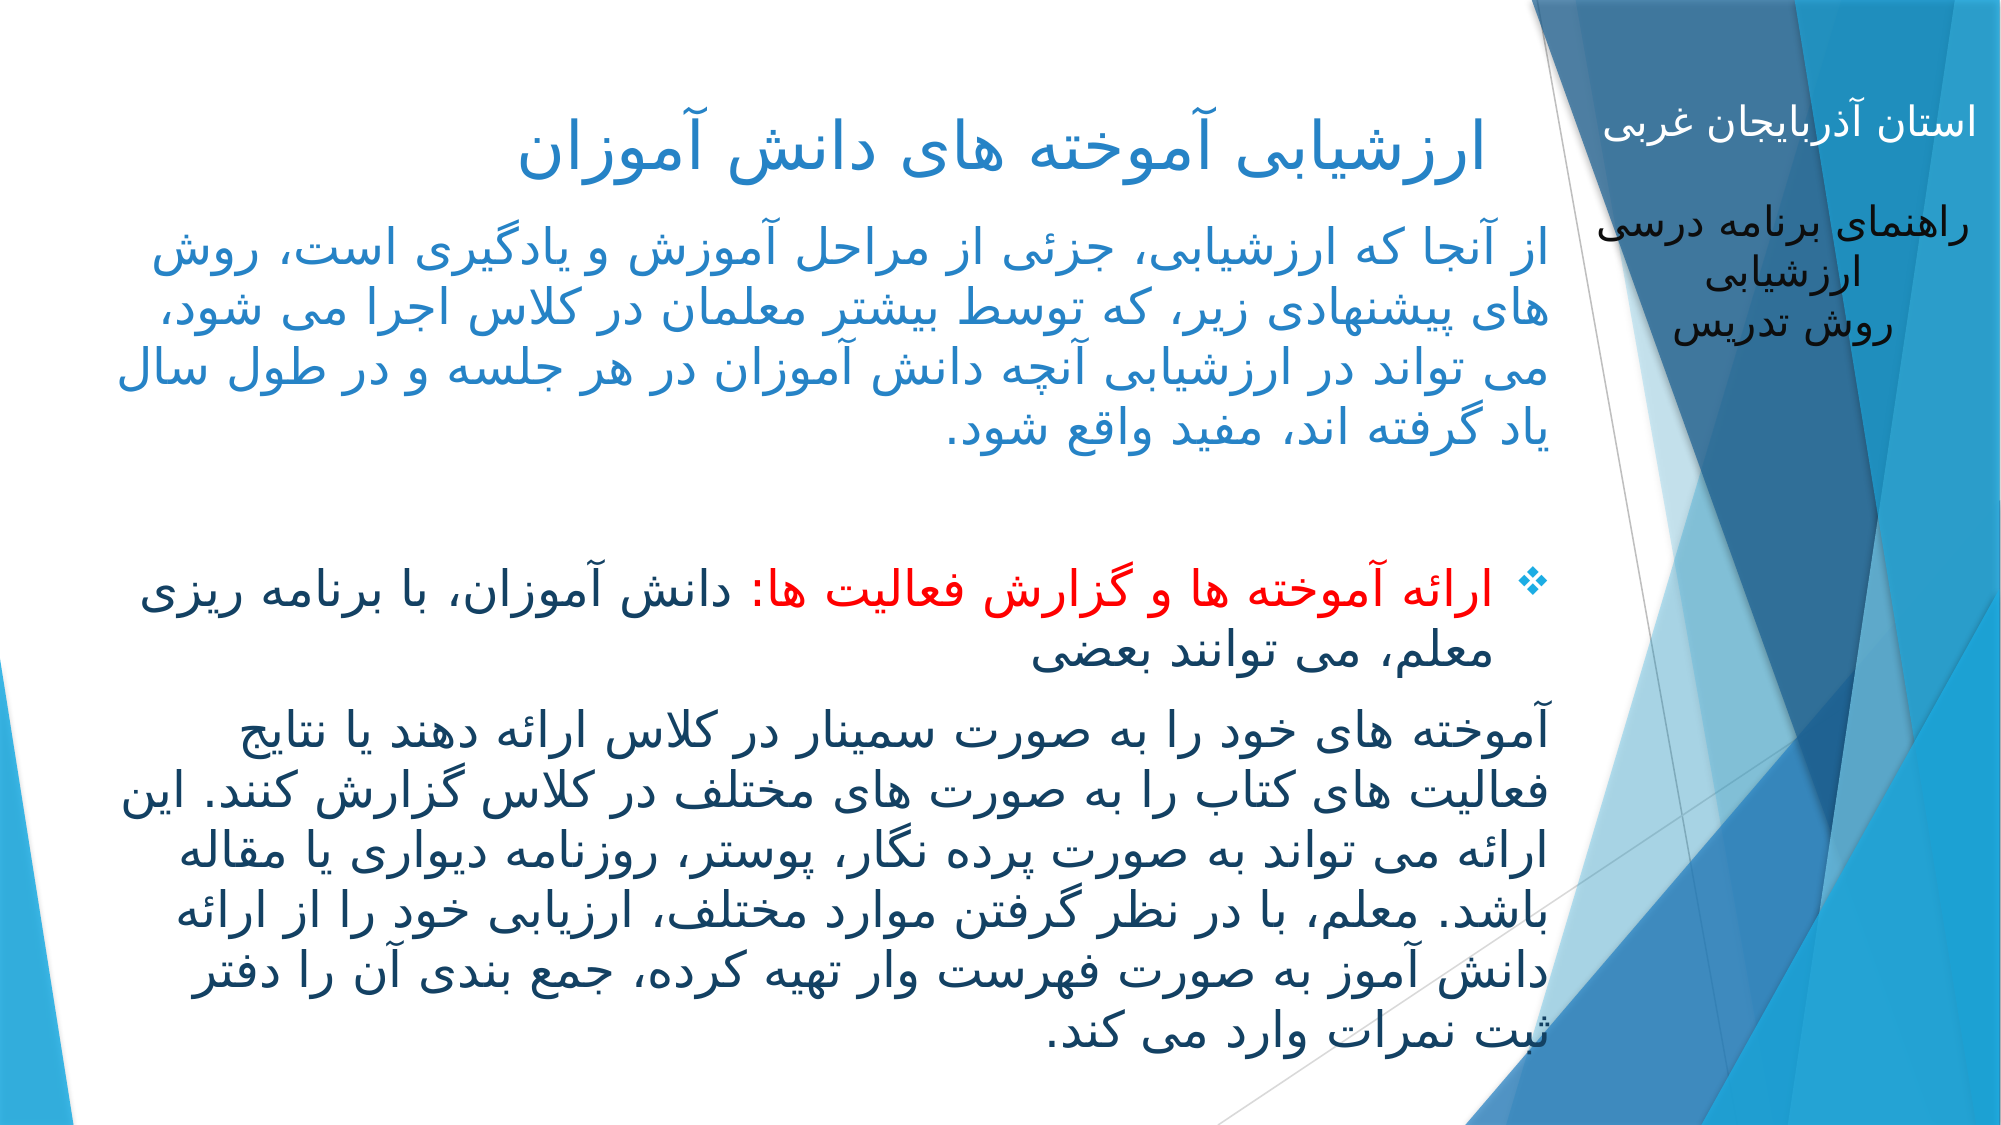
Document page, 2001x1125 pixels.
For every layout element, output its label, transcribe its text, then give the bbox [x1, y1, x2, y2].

list از آنجا که ارزشیابی، جزئی از مراحل آموزش و یادگیری است، روش های پیشنهادی زیر، که توسط بیشتر معلمان در کلاس اجرا می شود، می تواند در ارزشیابی آنچه دانش آموزان در هر جلسه و در طول سال یاد گرفته اند، مفید واقع شود. ارائه آموخته ها و گزارش فعالیت ها: دانش آموزان، با برنامه ریزی معلم، می توانند بعضی آموخته های خود را به صورت سمینار در کلاس ارائه دهند یا نتایج فعالیت های کتاب را به صورت های مختلف در کلاس گزارش کنند. این ارائه می تواند به صورت پرده نگار، پوستر، روزنامه دیواری یا مقاله باشد. معلم، با در نظر گرفتن موارد مختلف، ارزیابی خود را از ارائه دانش آموز به صورت فهرست وار تهیه کرده، جمع بندی آن را دفتر ثبت نمرات وارد می کند. [94, 207, 1567, 1030]
text_box ارزشیابی آموخته های دانش آموزان [297, 95, 1505, 208]
